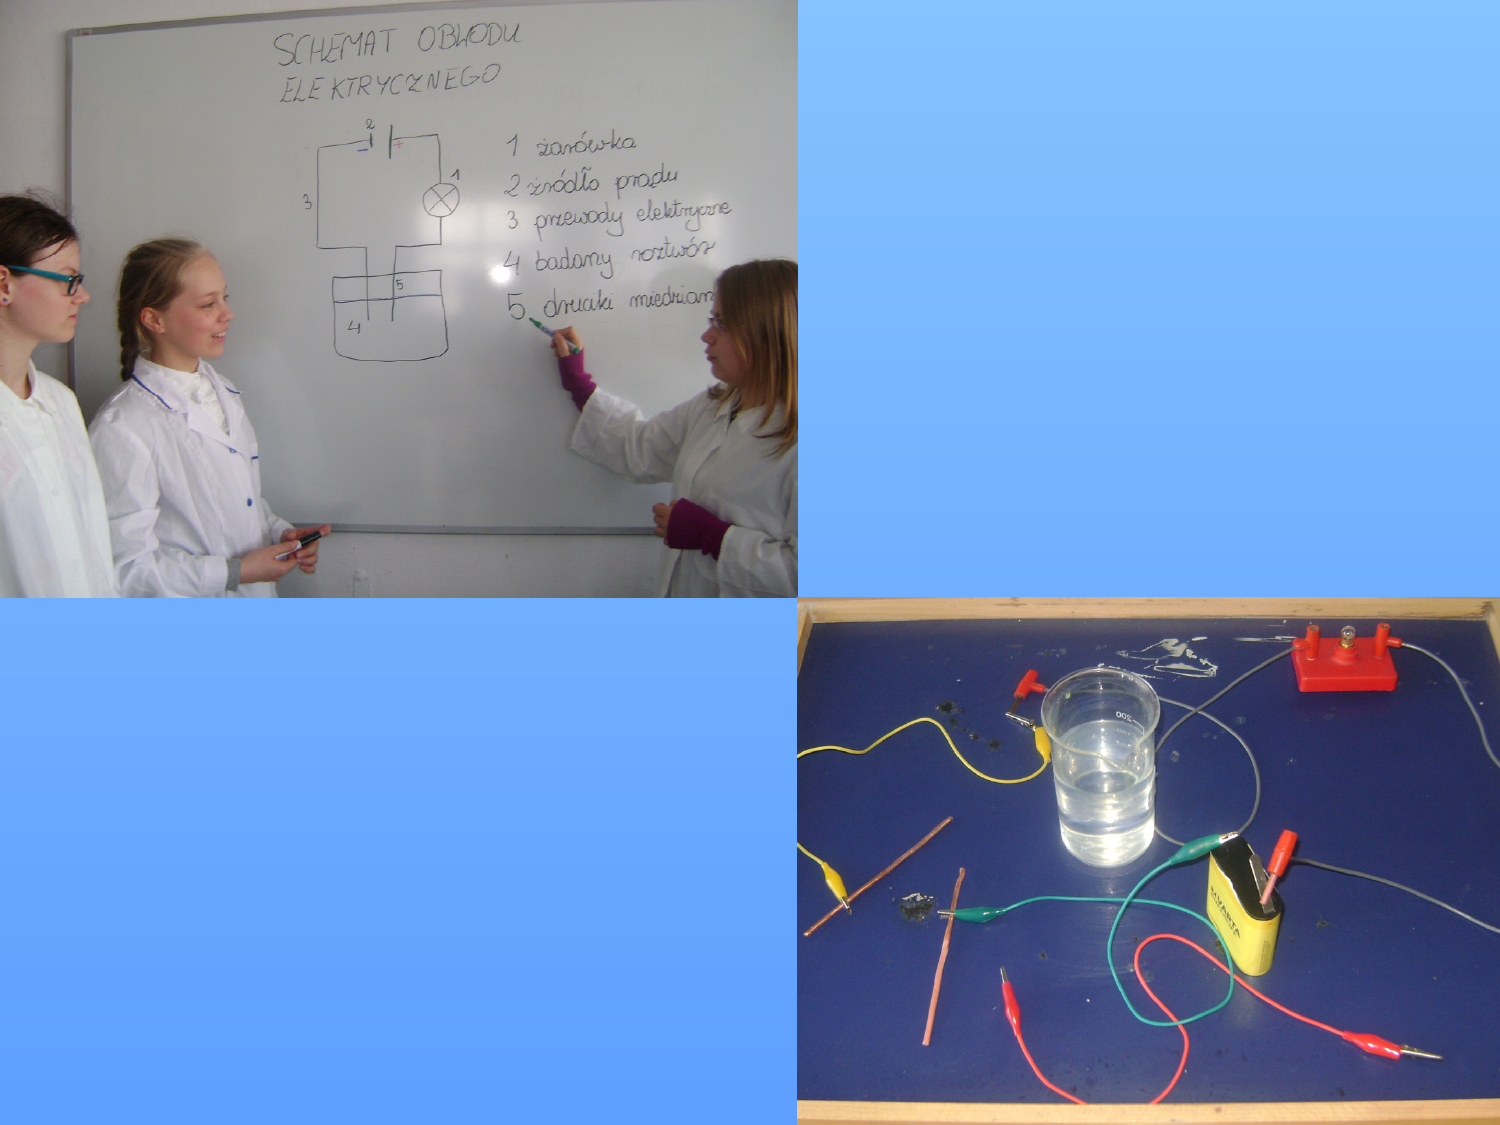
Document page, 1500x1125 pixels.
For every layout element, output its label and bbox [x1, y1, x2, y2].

picture [796, 597, 1500, 1125]
list [0, 0, 798, 599]
